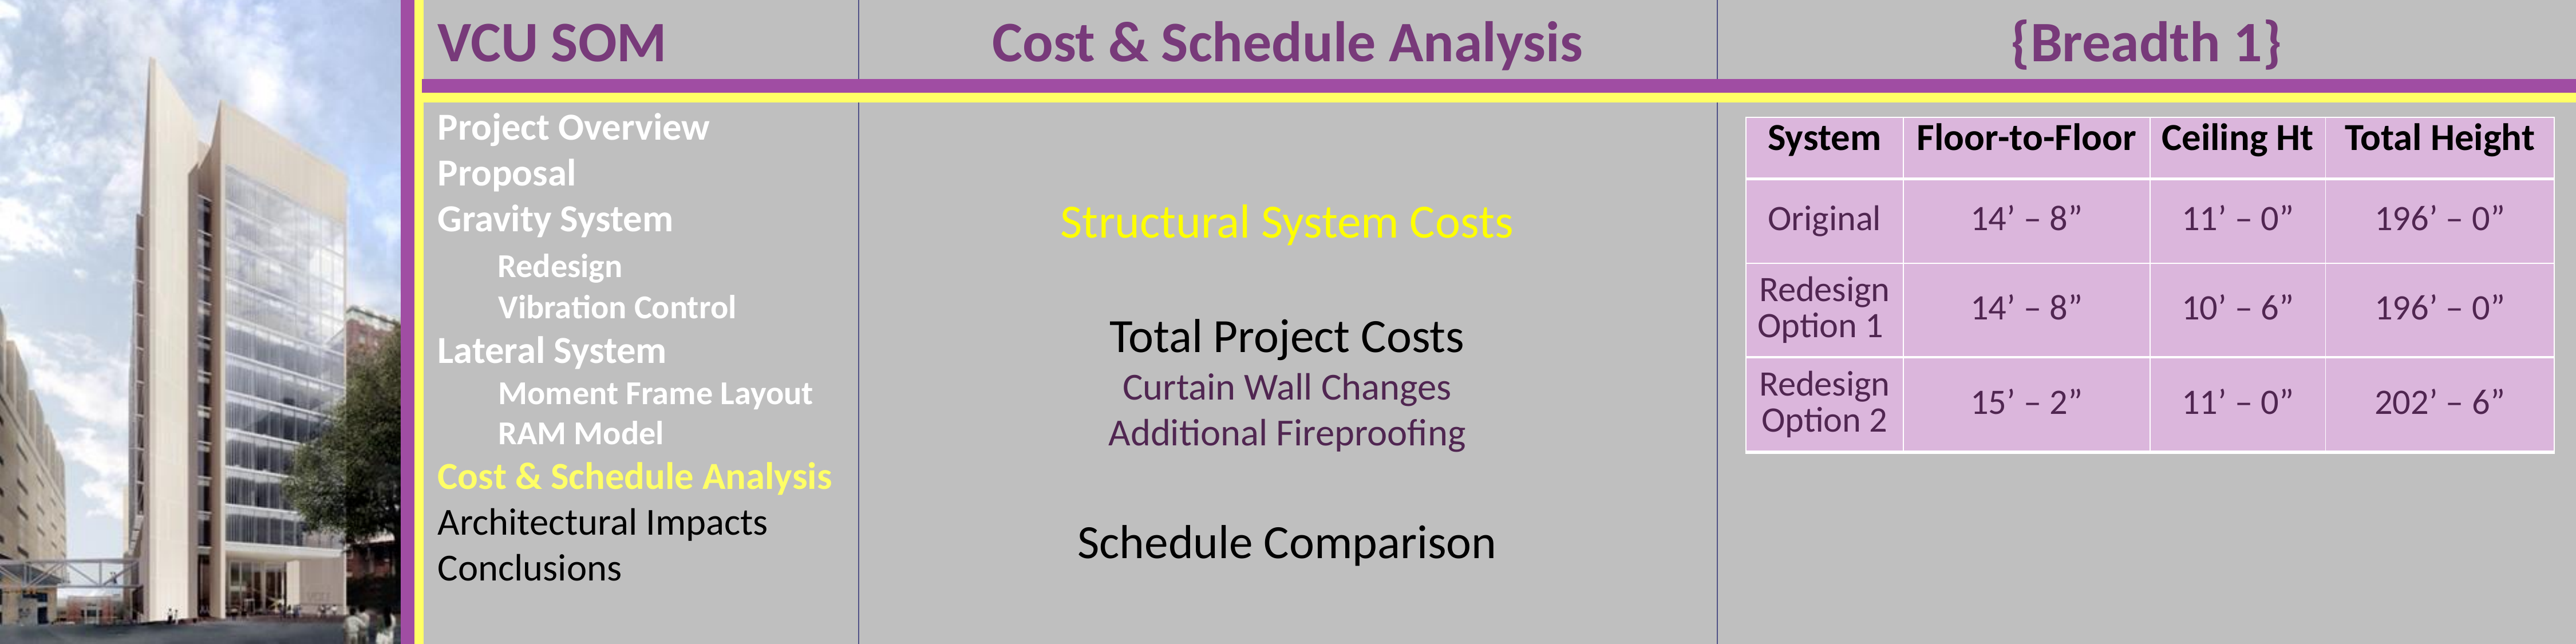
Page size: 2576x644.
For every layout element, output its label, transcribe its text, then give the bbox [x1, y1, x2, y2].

table_cell 14’ – 8” [1904, 180, 2150, 263]
text_box VCU SOM [429, 0, 856, 77]
table_header Redesign Option 2 [1747, 358, 1903, 451]
table_header 10’ – 6” [2151, 264, 2325, 356]
picture [0, 0, 403, 644]
table_header Total Height [2326, 118, 2554, 177]
text_box Project Overview Proposal Gravity System Redesign Vibration Control Lateral System Moment Frame Layout RAM Model Cost & Schedule Analysis Architectural Impacts Conclusions [429, 102, 856, 593]
table_header 15’ – 2” [1904, 358, 2150, 451]
table_header Floor-to-Floor [1904, 118, 2150, 177]
text_box Cost & Schedule Analysis [861, 0, 1714, 77]
text_box {Breadth 1} [1720, 0, 2576, 77]
text_box Structural System Costs Total Project Costs Curtain Wall Changes Additional Fireproofing Schedule Comparison [861, 128, 1714, 572]
table_cell 11’ – 0” [2151, 180, 2325, 263]
table_header 11’ – 0” [2151, 358, 2325, 451]
table_header 196’ – 0” [2326, 264, 2554, 356]
table_cell 196’ – 0” [2326, 180, 2554, 263]
table_header 14’ – 8” [1904, 264, 2150, 356]
table_header System [1747, 118, 1903, 177]
table_header 202’ – 6” [2326, 358, 2554, 451]
table_header Redesign Option 1 [1747, 264, 1903, 356]
table_cell Original [1747, 180, 1903, 263]
table_header Ceiling Ht [2151, 118, 2325, 177]
